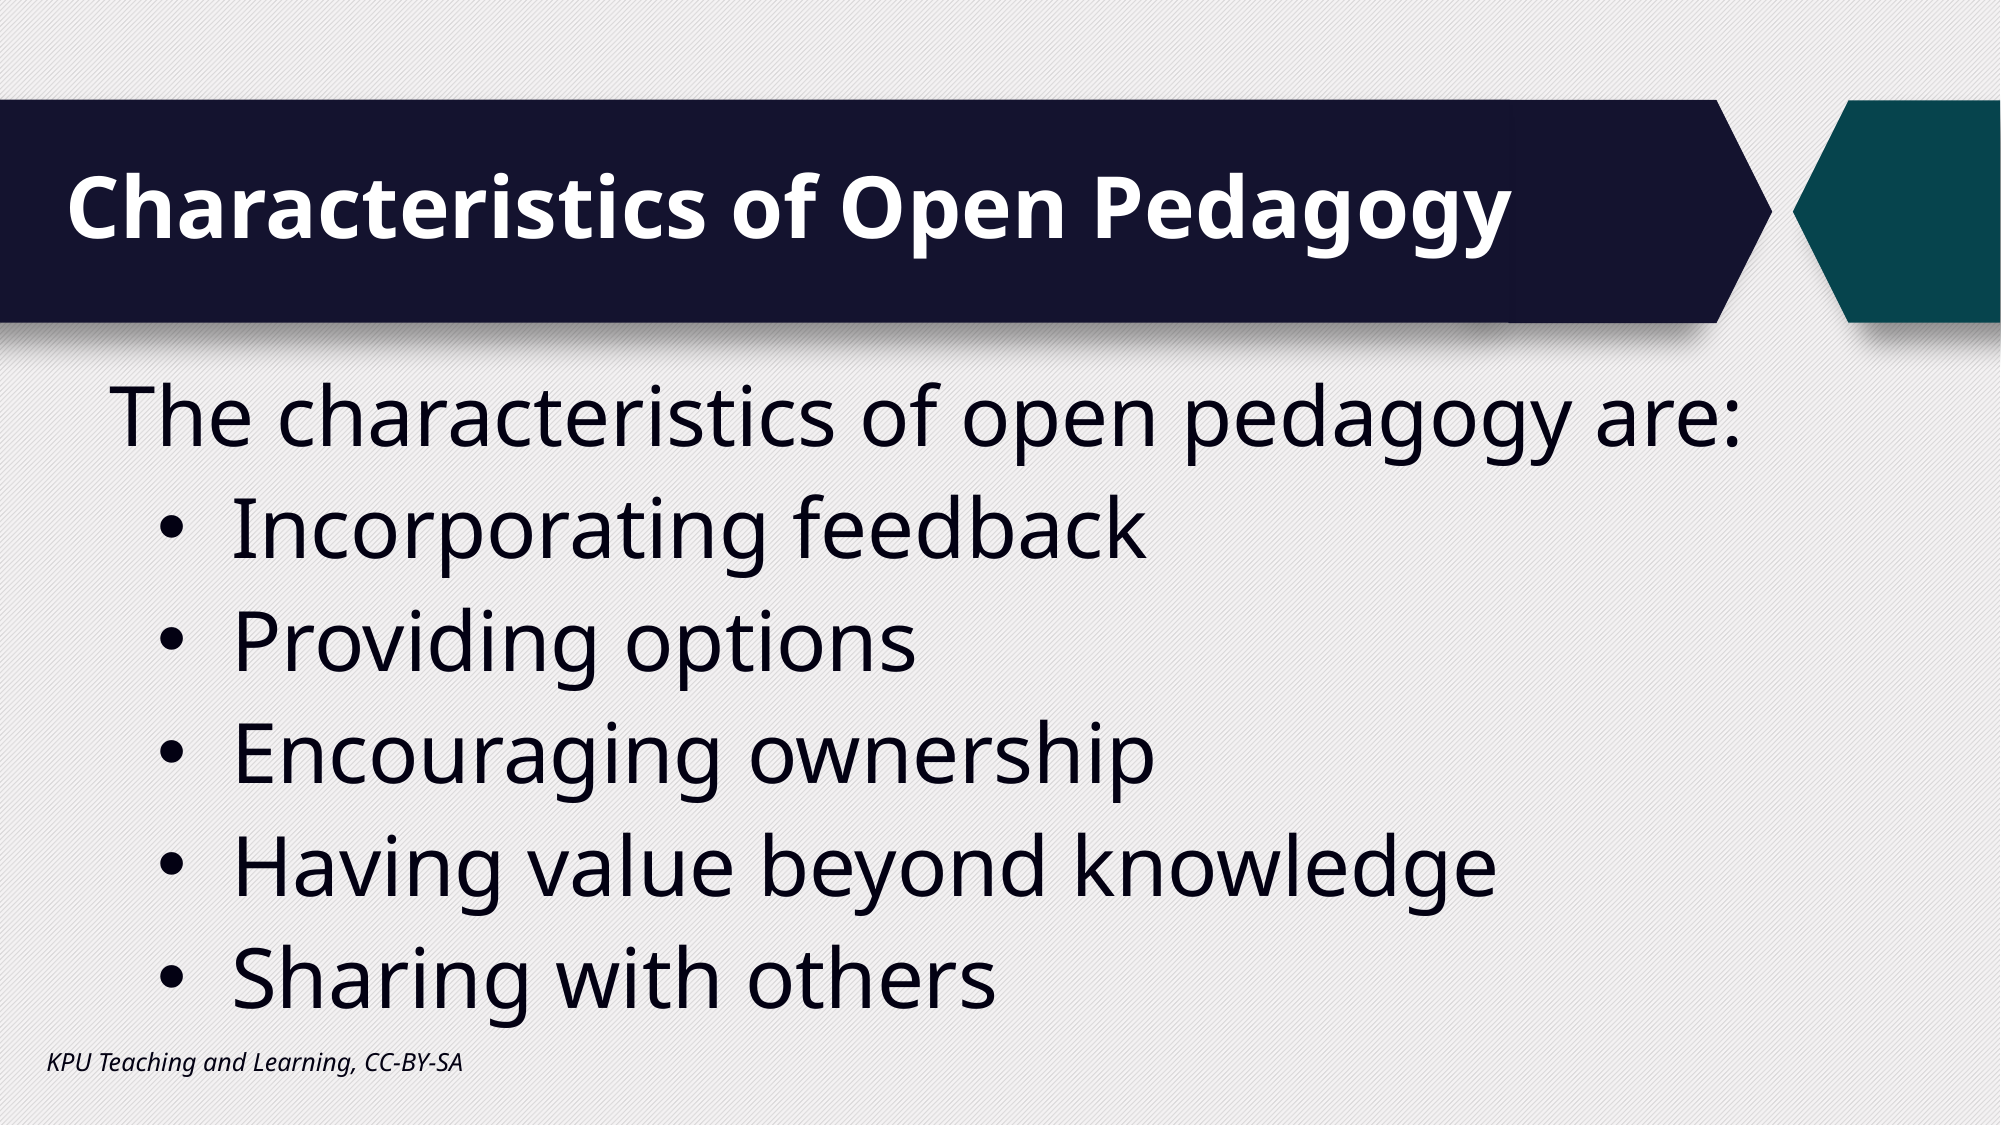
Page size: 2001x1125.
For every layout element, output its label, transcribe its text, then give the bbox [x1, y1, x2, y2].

list The characteristics of open pedagogy are: Incorporating feedback Providing options Encouraging ownership Having value beyond knowledge Sharing with others [94, 388, 1906, 1000]
footer KPU Teaching and Learning, CC-BY-SA [31, 1033, 1159, 1094]
title Characteristics of Open Pedagogy [50, 122, 1689, 300]
